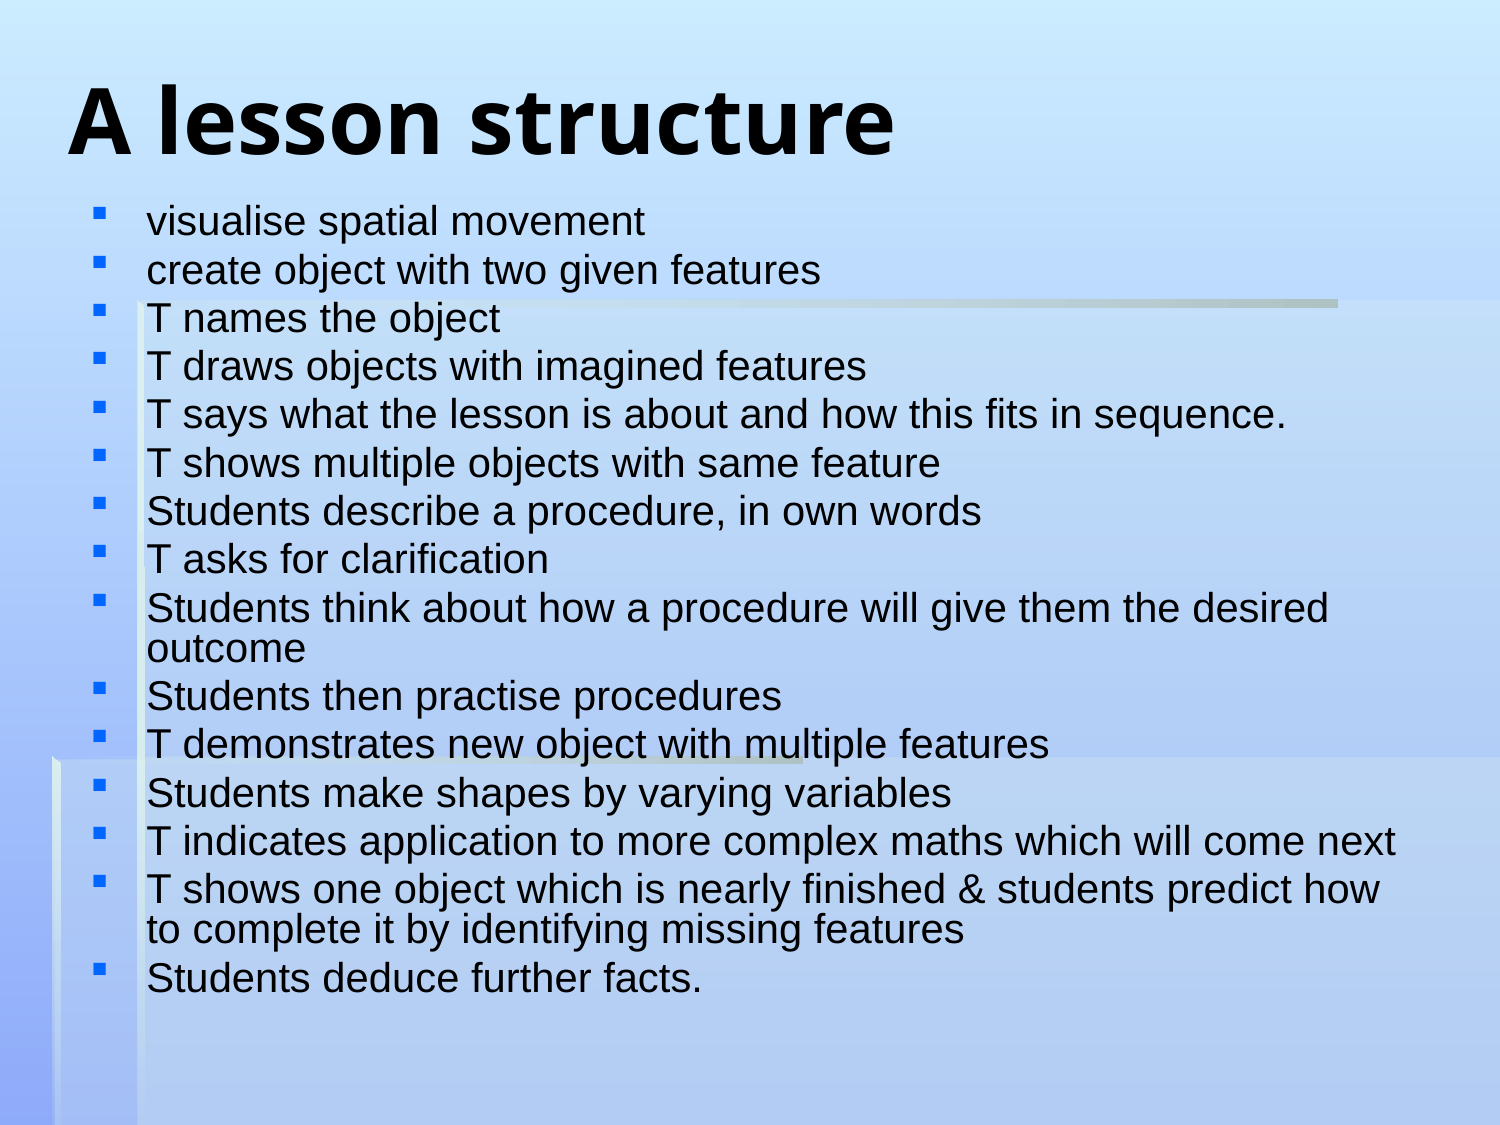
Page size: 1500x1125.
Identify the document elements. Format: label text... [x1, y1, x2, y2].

title A lesson structure [52, 0, 1429, 236]
list visualise spatial movement create object with two given features T names the object T draws objects with imagined features T says what the lesson is about and how this fits in sequence. T shows multiple objects with same feature Students describe a procedure, in own words T asks for clarification Students think about how a procedure will give them the desired outcome Students then practise procedures T demonstrates new object with multiple features Students make shapes by varying variables T indicates application to more complex maths which will come next T shows one object which is nearly finished & students predict how to complete it by identifying missing features Students deduce further facts. [74, 196, 1426, 1059]
